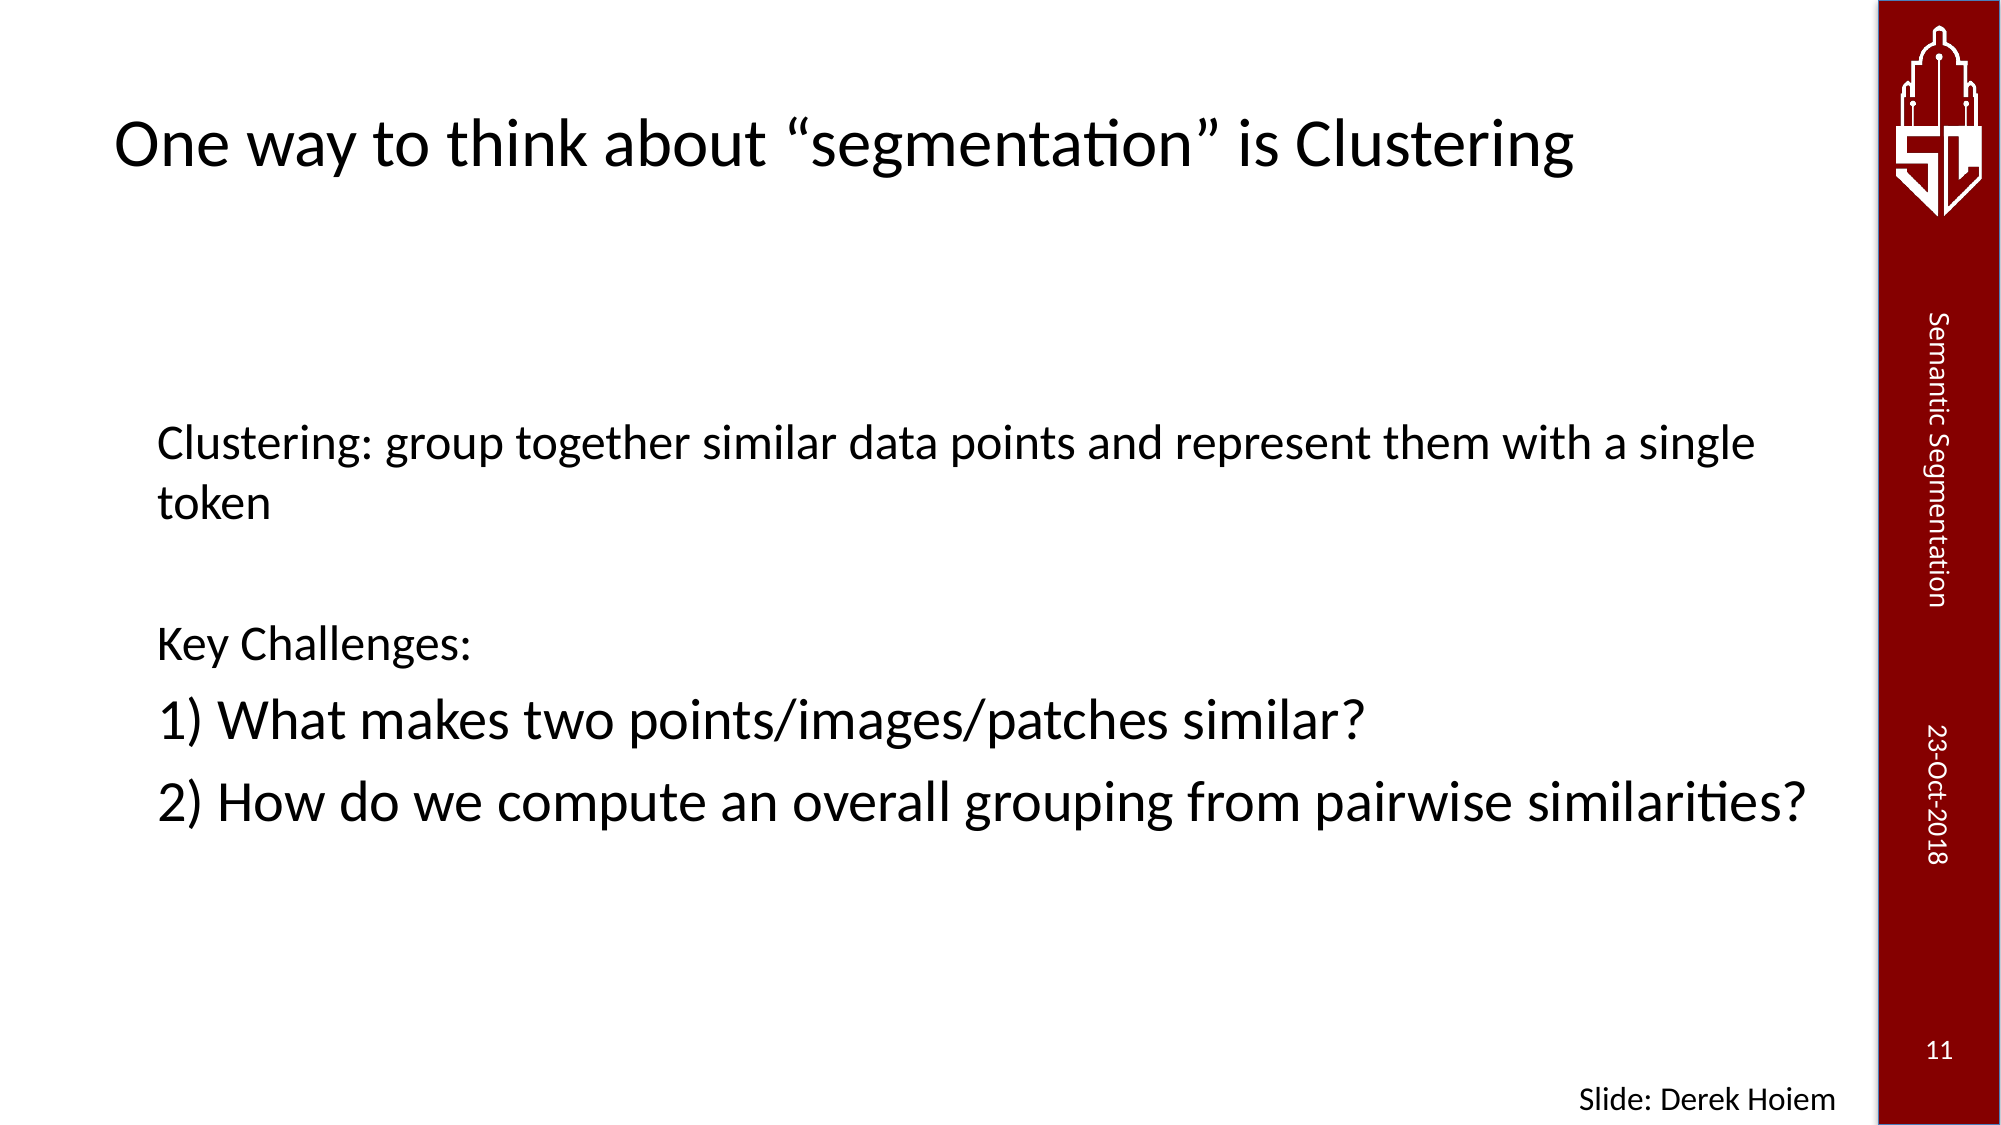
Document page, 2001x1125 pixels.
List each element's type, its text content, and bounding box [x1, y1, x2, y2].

title One way to think about “segmentation” is Clustering [99, 45, 1835, 233]
list Clustering: group together similar data points and represent them with a single token Key Challenges: 1) What makes two points/images/patches similar? 2) How do we compute an overall grouping from pairwise similarities? [99, 262, 1835, 1005]
picture [1896, 25, 1982, 217]
text_box Slide: Derek Hoiem [1564, 1069, 1852, 1125]
